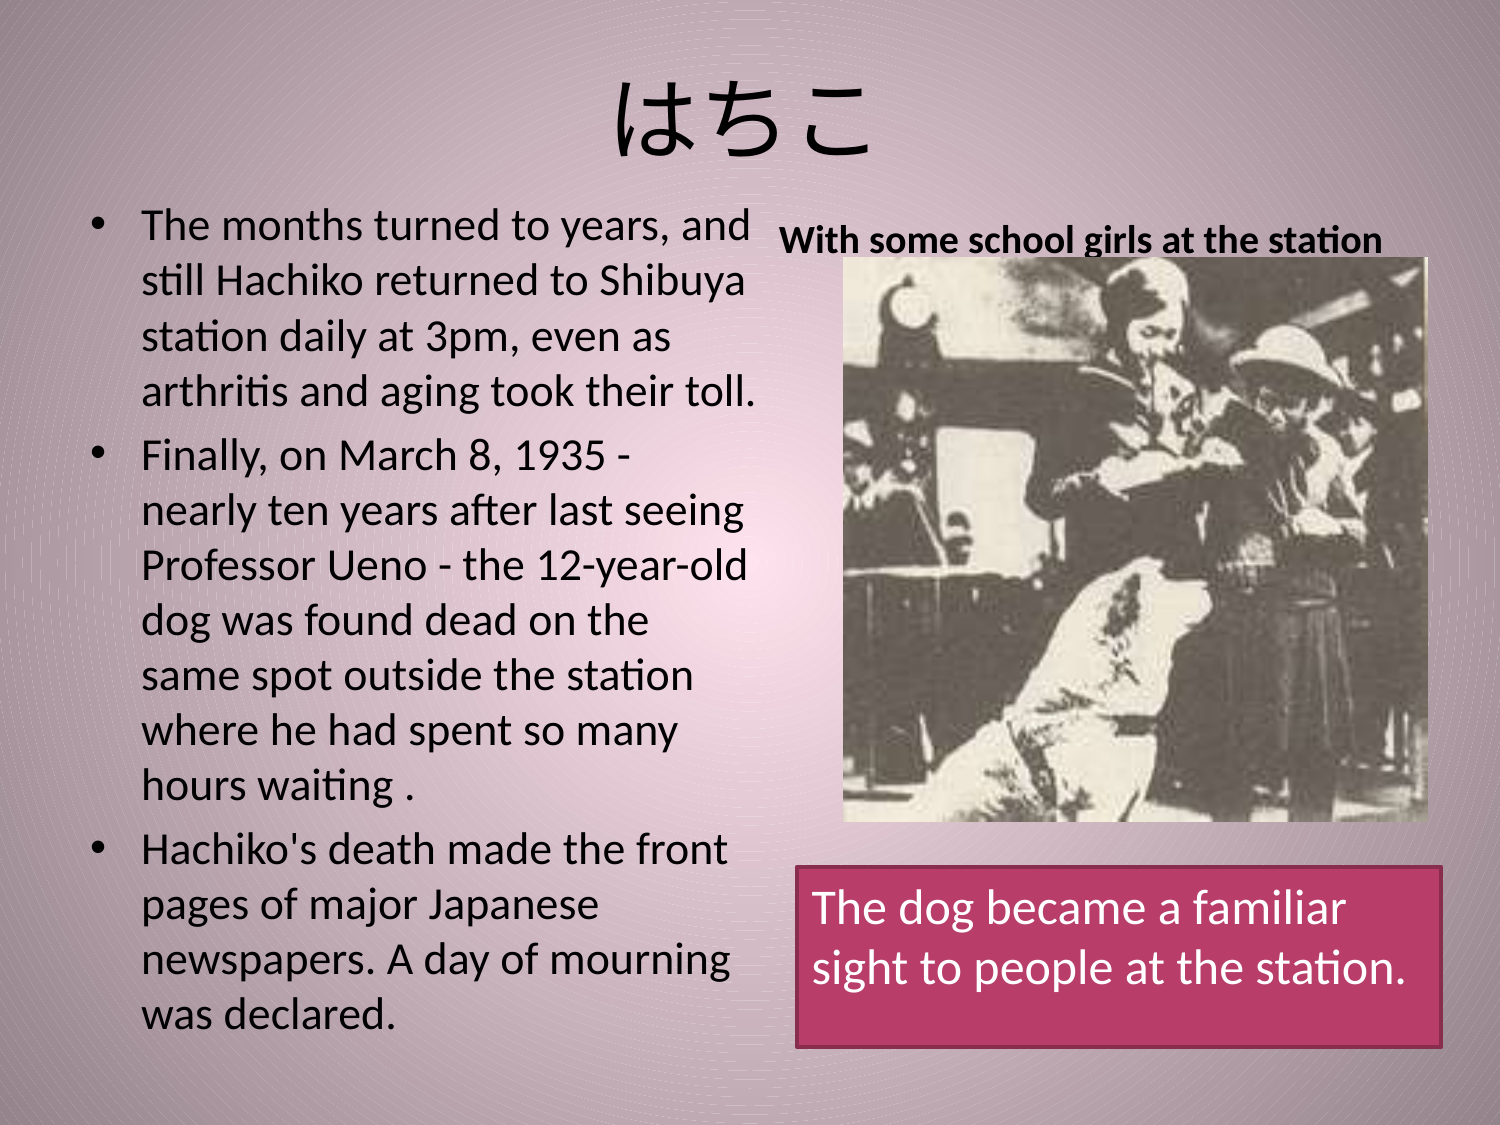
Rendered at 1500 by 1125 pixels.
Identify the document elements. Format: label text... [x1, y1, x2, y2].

picture [843, 257, 1428, 823]
list The months turned to years, and still Hachiko returned to Shibuya station daily at 3pm, even as arthritis and aging took their toll. Finally, on March 8, 1935 - nearly ten years after last seeing Professor Ueno - the 12-year-old dog was found dead on the same spot outside the station where he had spent so many hours waiting . Hachiko's death made the front pages of major Japanese newspapers. A day of mourning was declared. [75, 187, 774, 1067]
text_box The dog became a familiar sight to people at the station. [795, 865, 1443, 1049]
title はちこ [70, 23, 1421, 211]
list With some school girls at the station [750, 164, 1413, 269]
